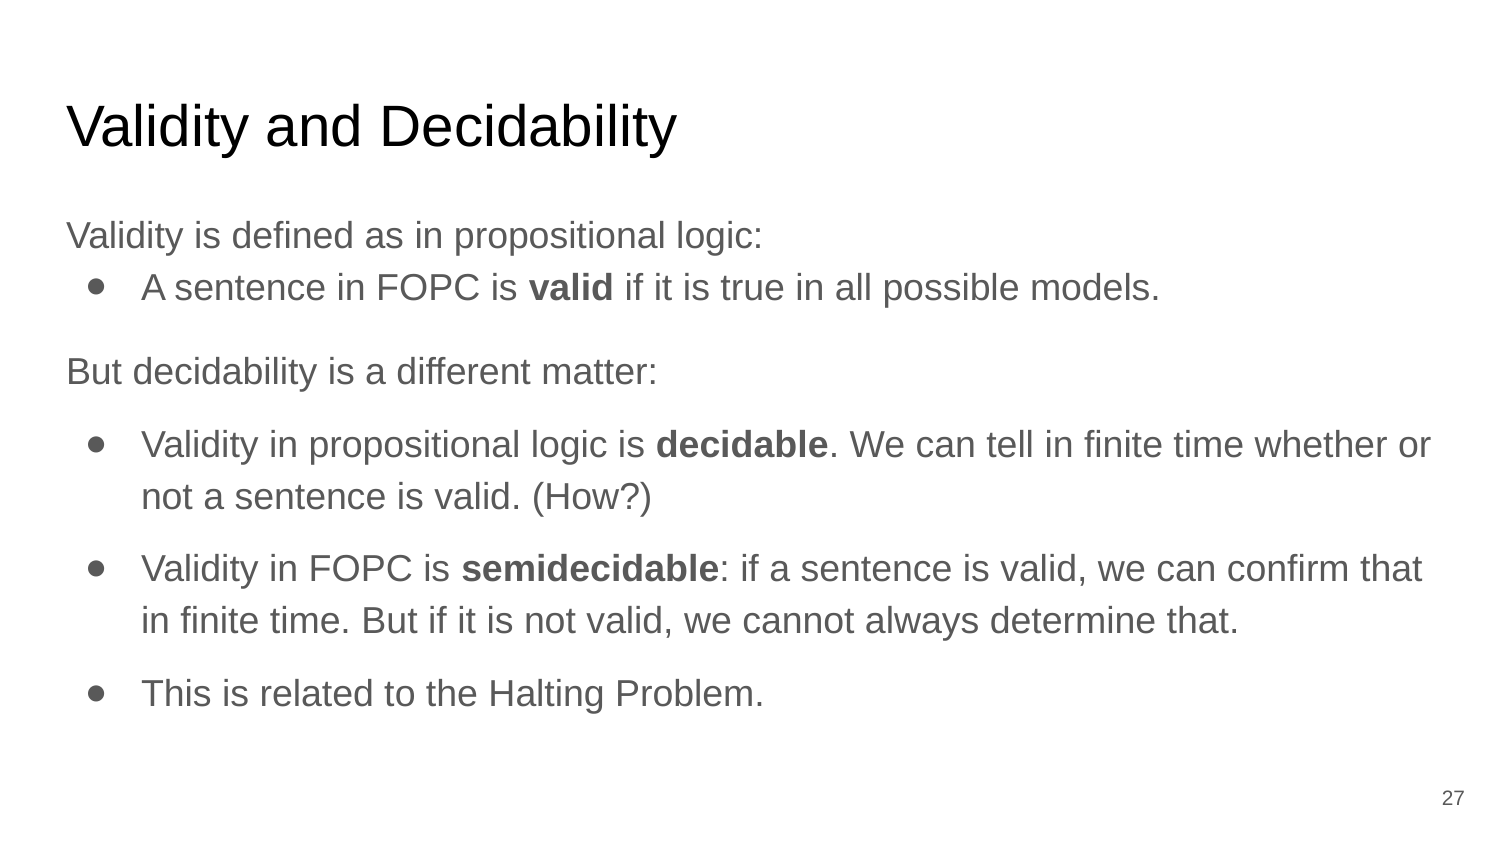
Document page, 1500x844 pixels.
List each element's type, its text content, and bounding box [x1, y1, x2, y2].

title Validity and Decidability [51, 72, 1449, 167]
list Validity is defined as in propositional logic: A sentence in FOPC is valid if it is true in all possible models. But decidability is a different matter: Validity in propositional logic is decidable. We can tell in finite time whether or not a sentence is valid. (How?) Validity in FOPC is semidecidable: if a sentence is valid, we can confirm that in finite time. But if it is not valid, we cannot always determine that. This is related to the Halting Problem. [51, 189, 1449, 750]
slide_number ‹#› [1389, 764, 1480, 830]
